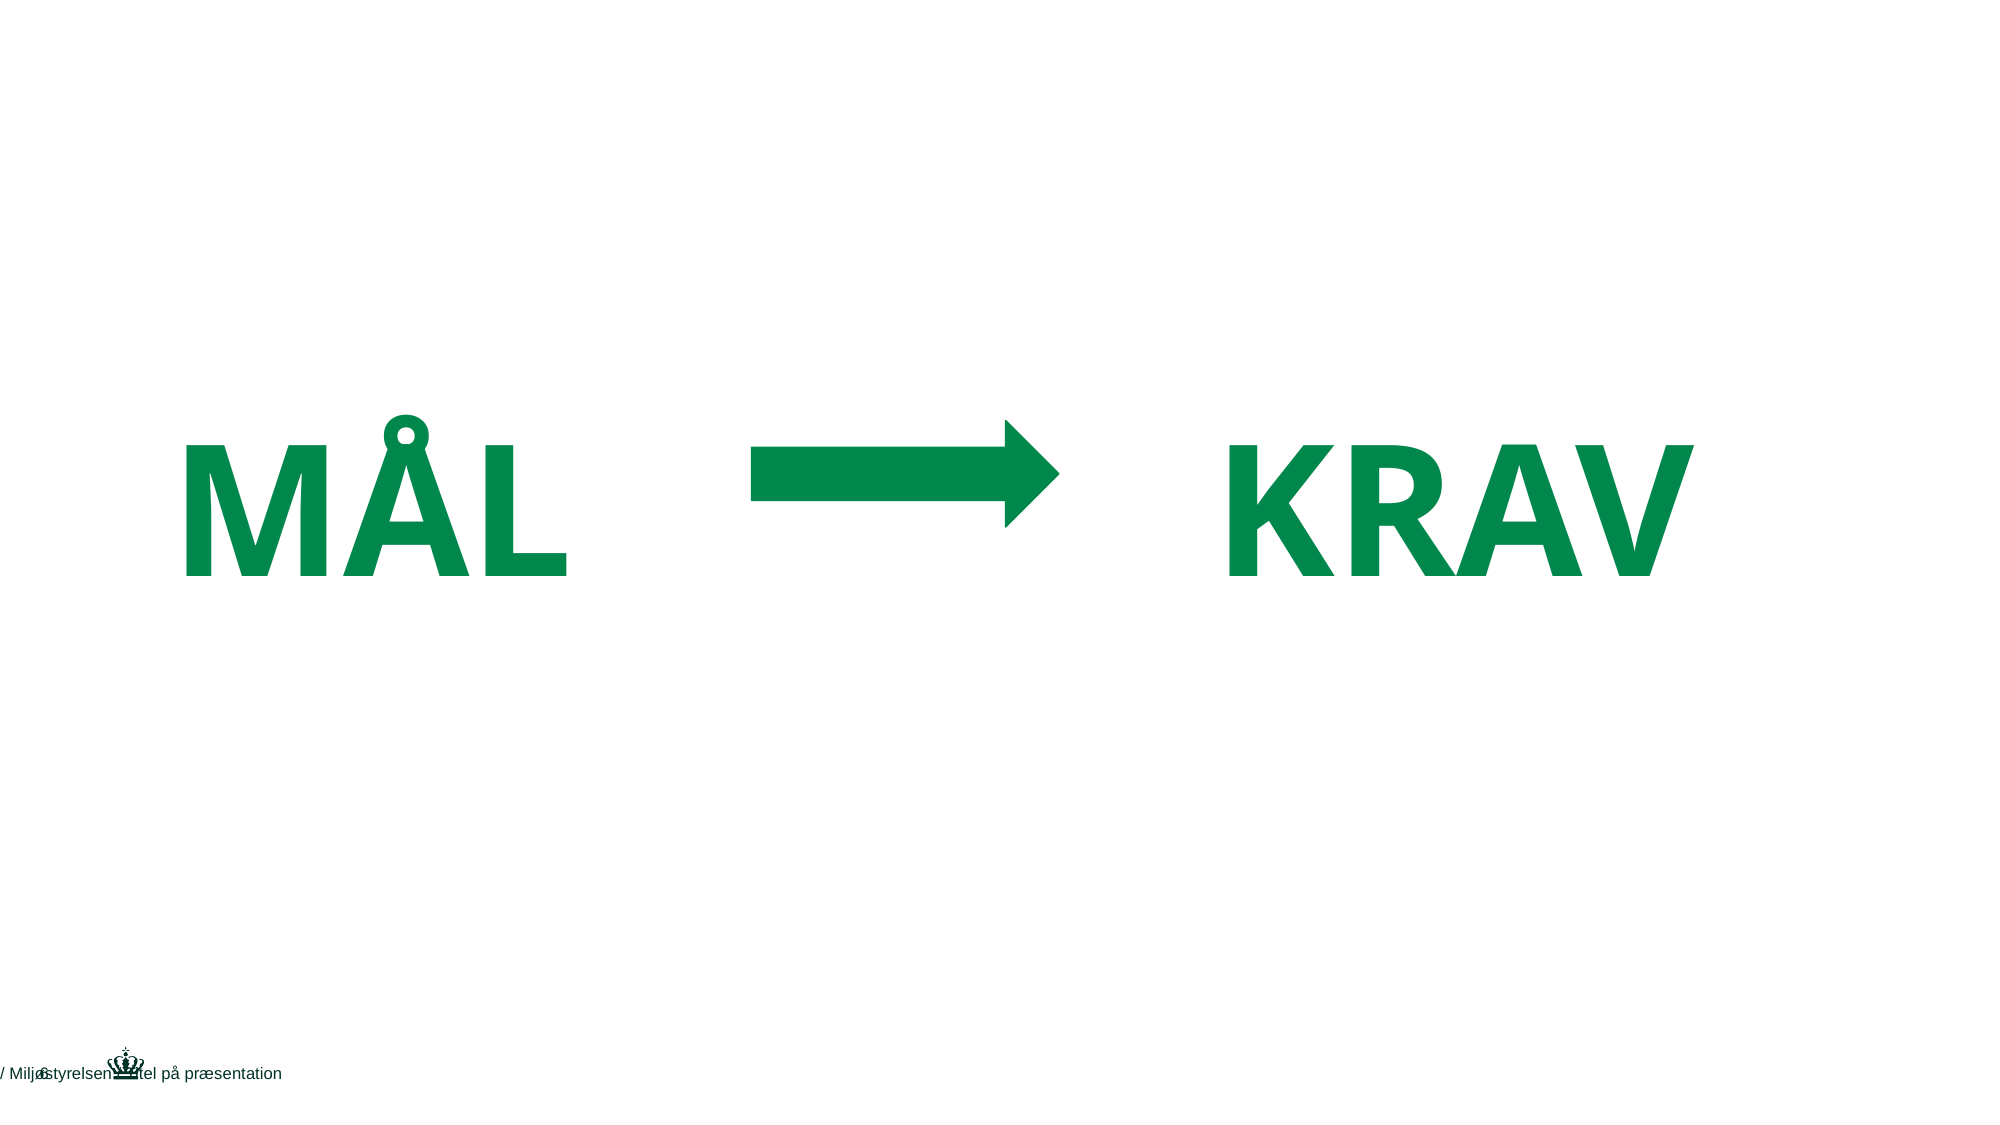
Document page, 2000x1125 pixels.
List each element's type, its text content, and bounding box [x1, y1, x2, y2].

footer / Miljøstyrelsen / Titel på præsentation [49, 1049, 928, 1083]
slide_number 6 [0, 1049, 49, 1083]
list KRAV [1015, 196, 1893, 998]
list MÅL [106, 196, 984, 998]
text_box [749, 418, 1061, 529]
